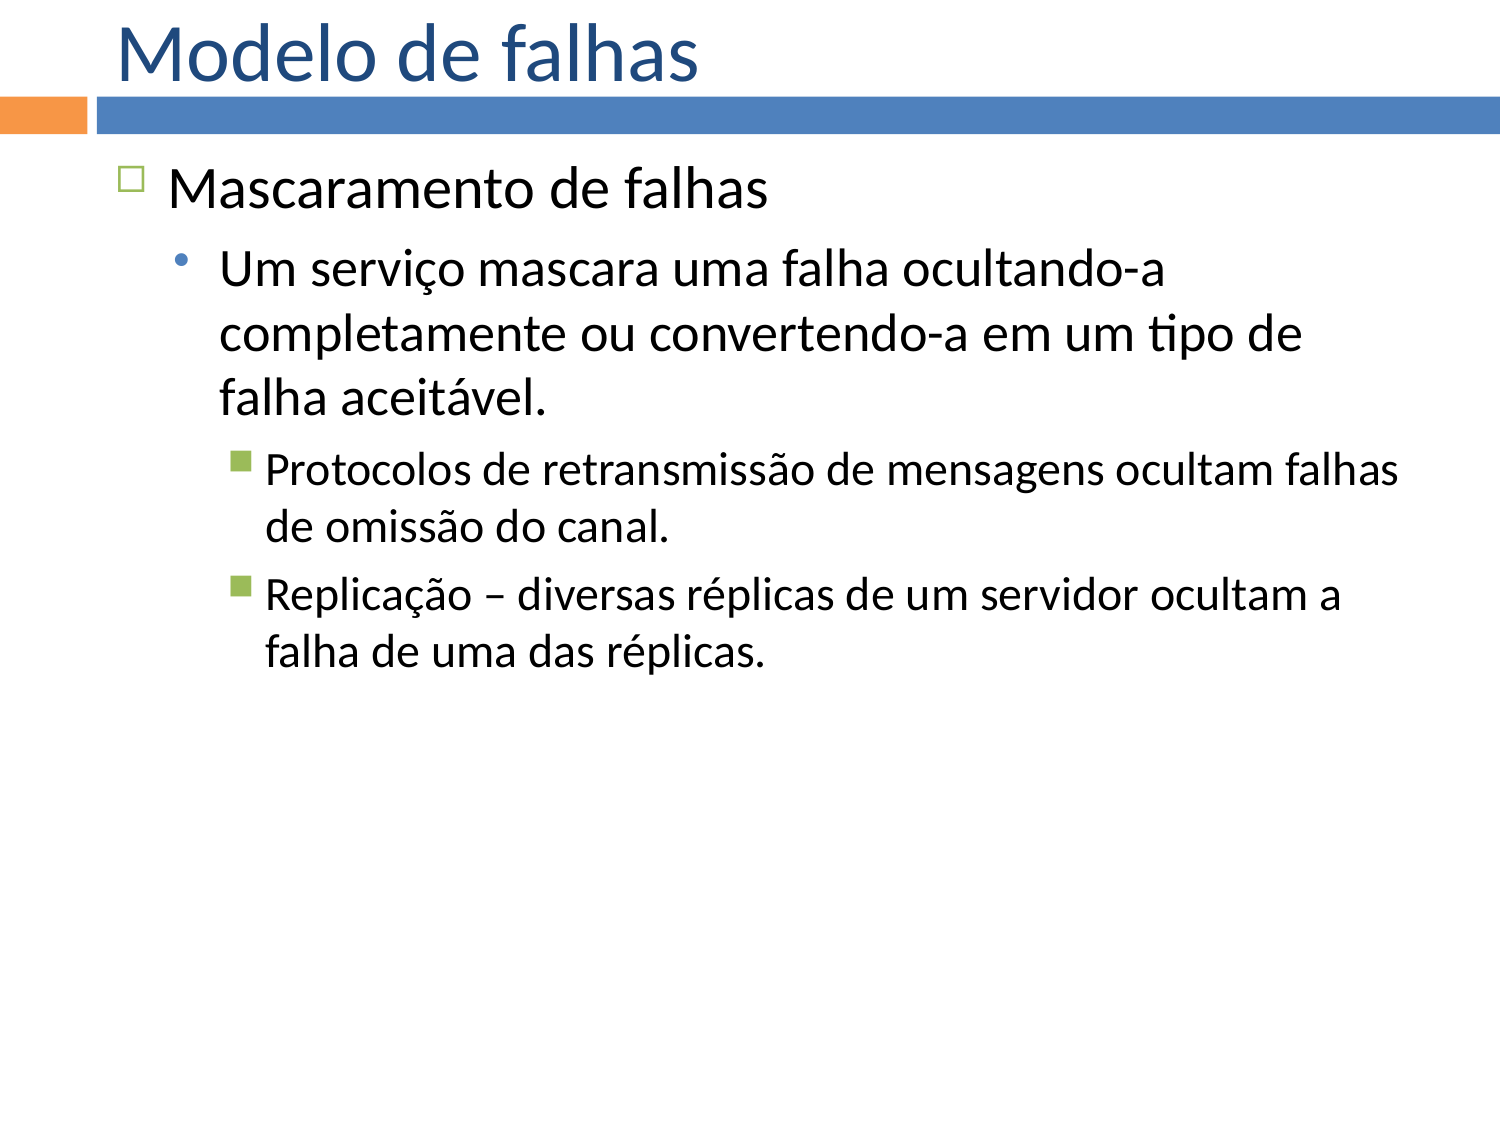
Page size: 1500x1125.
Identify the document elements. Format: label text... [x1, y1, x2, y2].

text_box Mascaramento de falhas Um serviço mascara uma falha ocultando-a completamente ou convertendo-a em um tipo de falha aceitável. Protocolos de retransmissão de mensagens ocultam falhas de omissão do canal. Replicação – diversas réplicas de um servidor ocultam a falha de uma das réplicas. [100, 140, 1438, 1043]
text_box [0, 95, 88, 136]
text_box Modelo de falhas [100, 0, 1438, 102]
